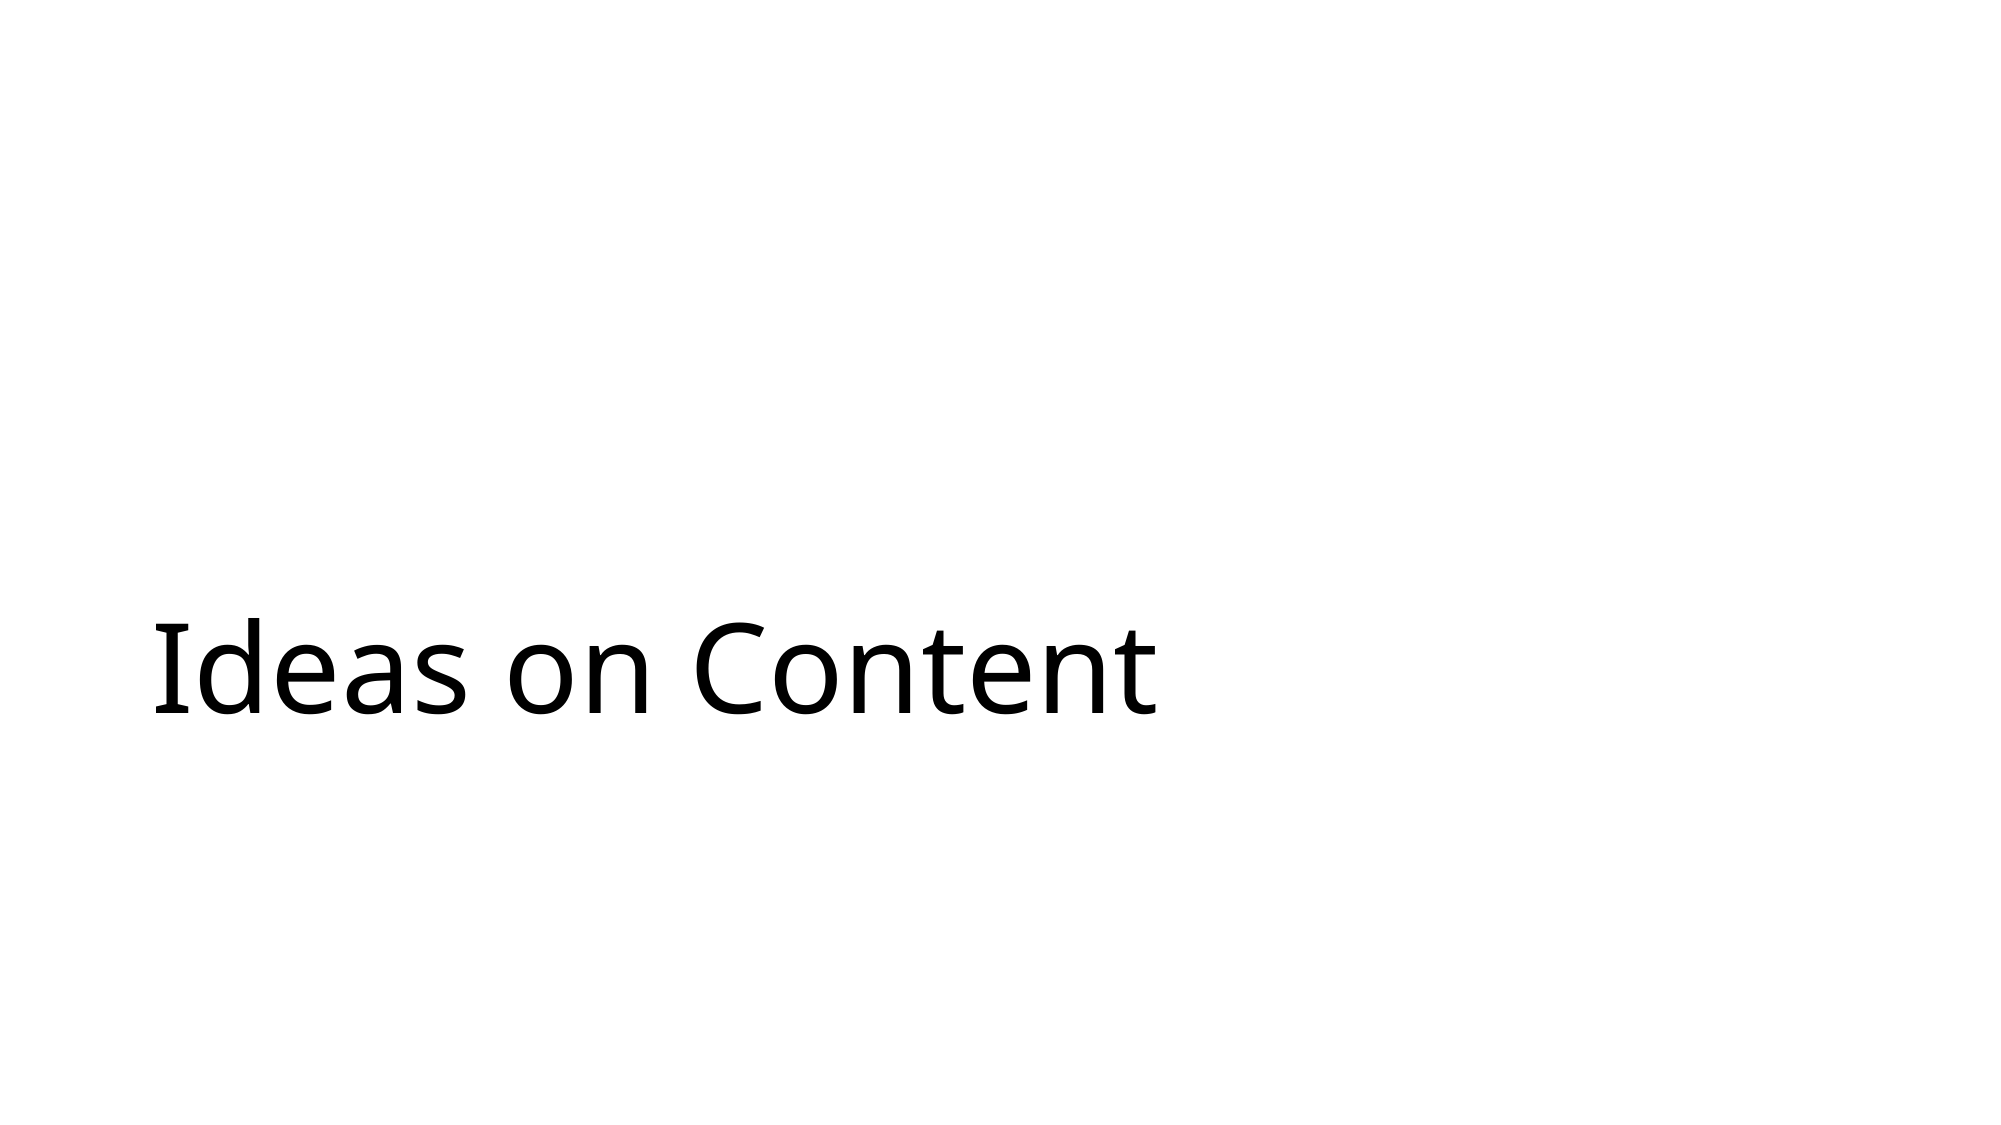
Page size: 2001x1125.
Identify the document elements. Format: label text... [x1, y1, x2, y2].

title Ideas on Content [136, 280, 1862, 749]
